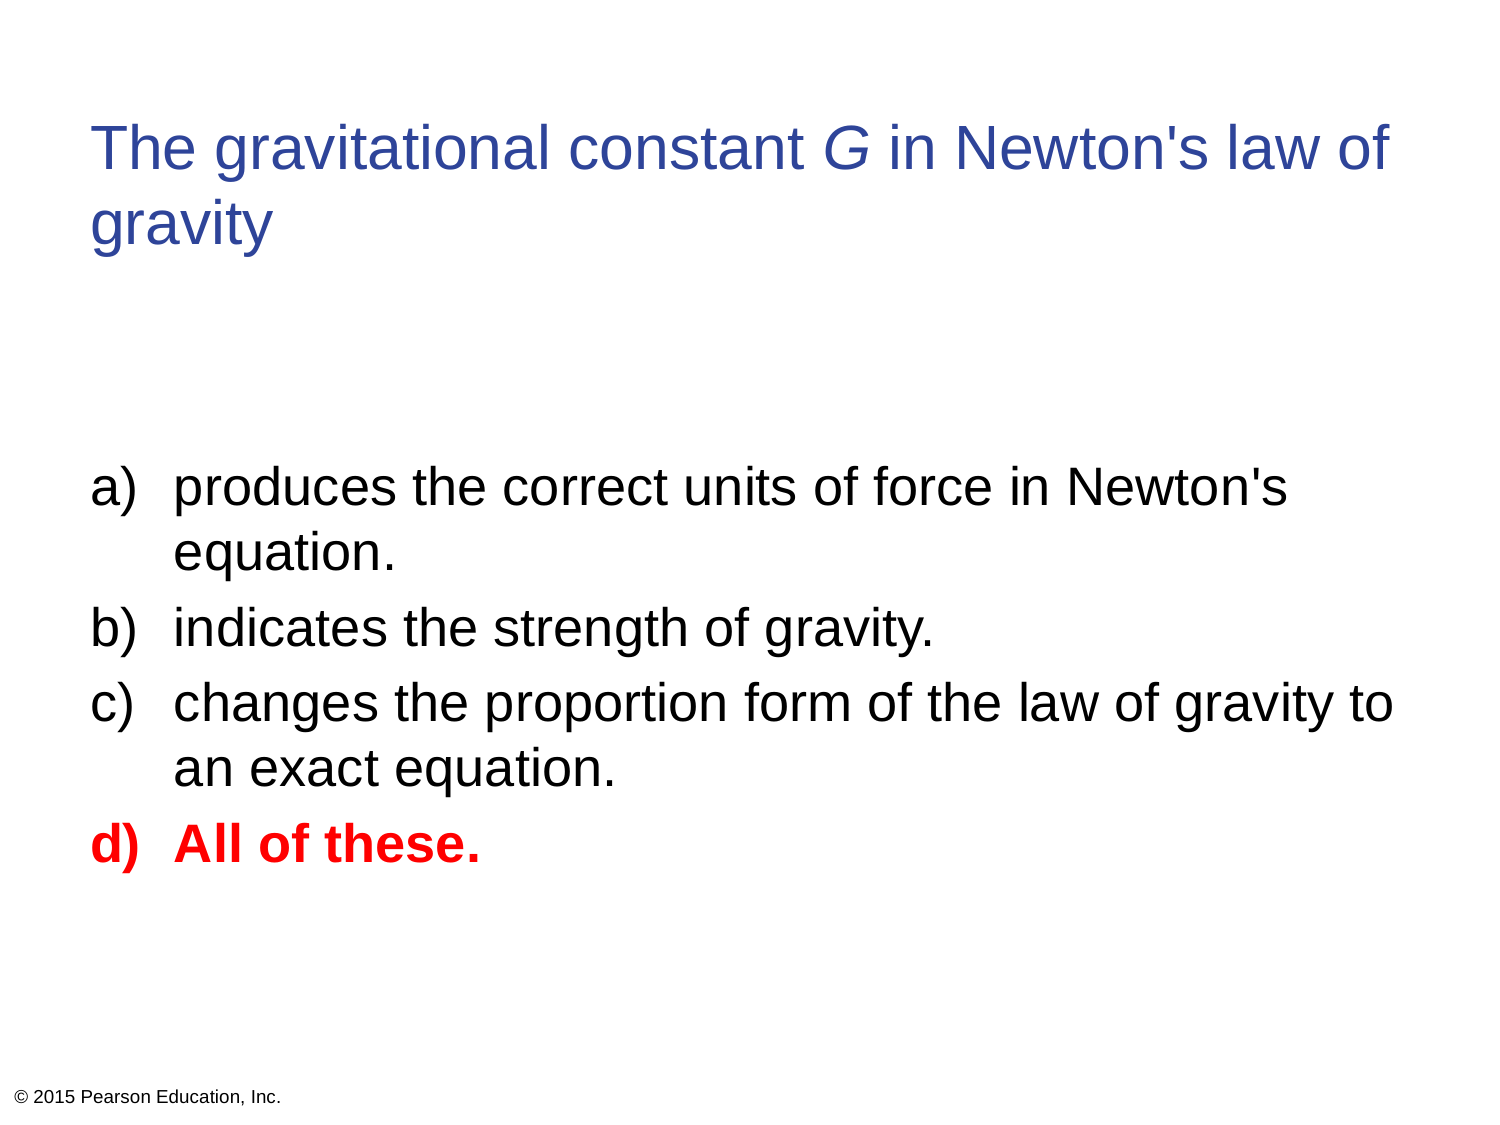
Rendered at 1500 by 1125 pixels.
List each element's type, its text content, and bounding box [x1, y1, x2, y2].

footer © 2015 Pearson Education, Inc. [14, 1084, 900, 1115]
title The gravitational constant G in Newton's law of gravity [75, 99, 1425, 267]
list produces the correct units of force in Newton's equation. indicates the strength of gravity. changes the proportion form of the law of gravity to an exact equation. All of these. [75, 443, 1425, 892]
